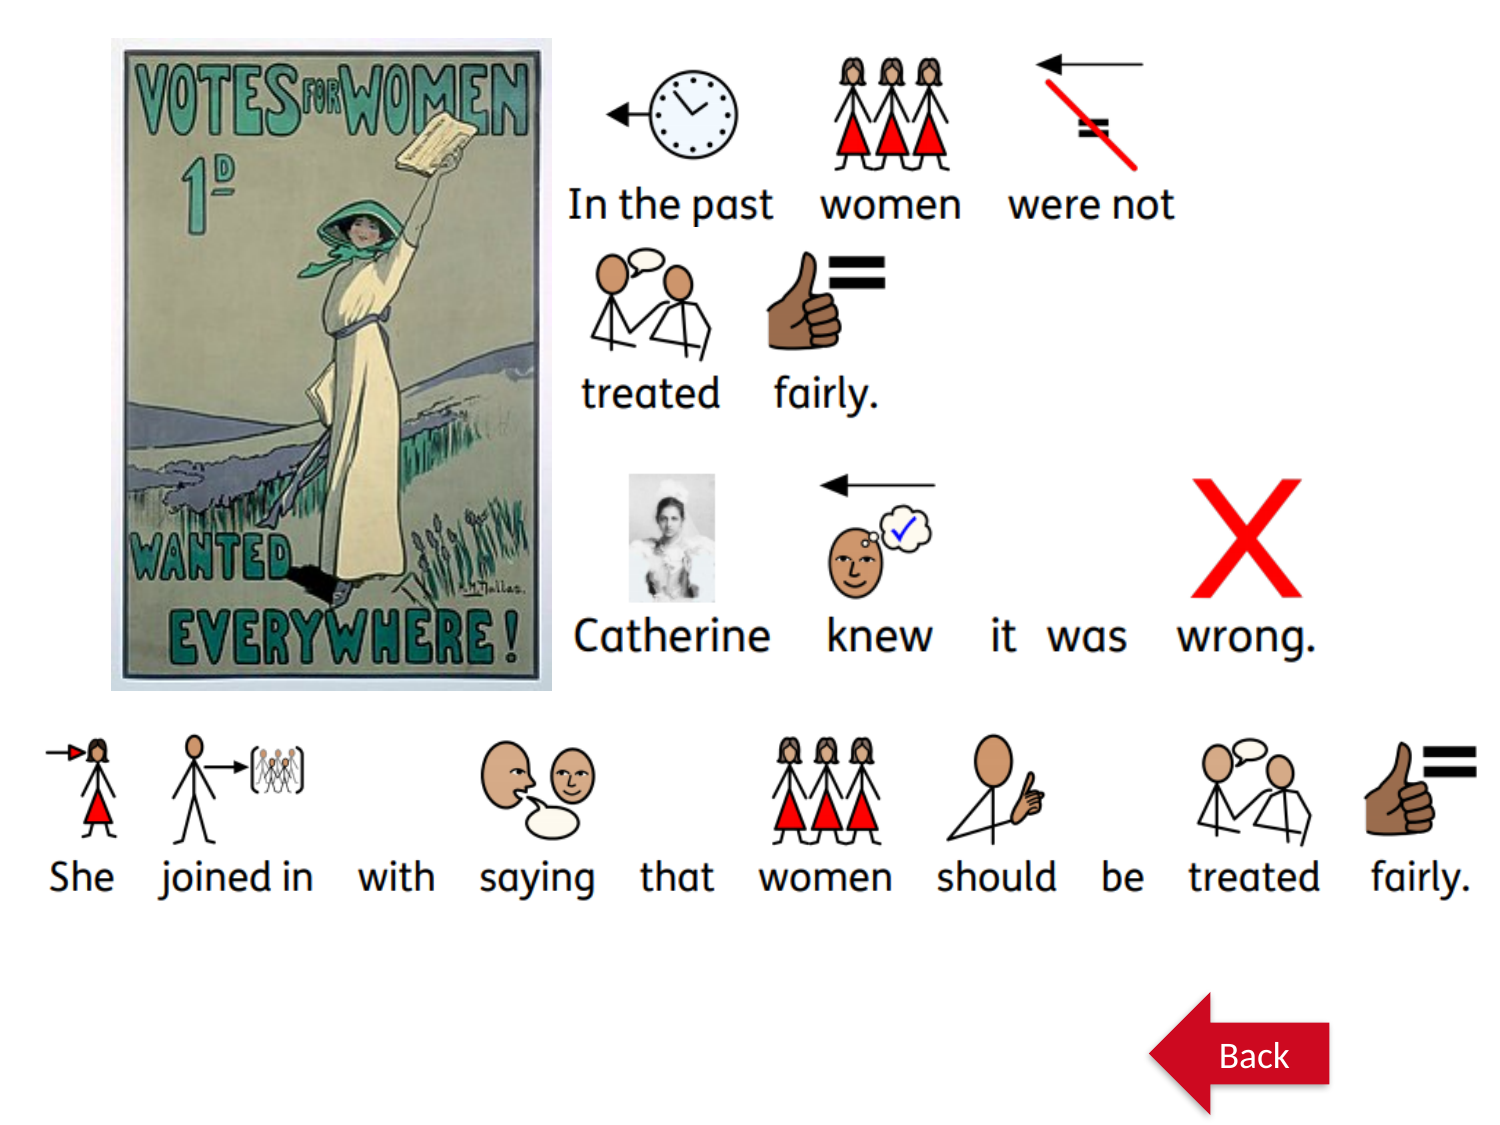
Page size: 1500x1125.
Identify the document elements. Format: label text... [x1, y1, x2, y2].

text_box Back [1148, 991, 1331, 1116]
picture [27, 710, 1500, 923]
picture [555, 38, 1184, 424]
picture [110, 38, 1338, 691]
